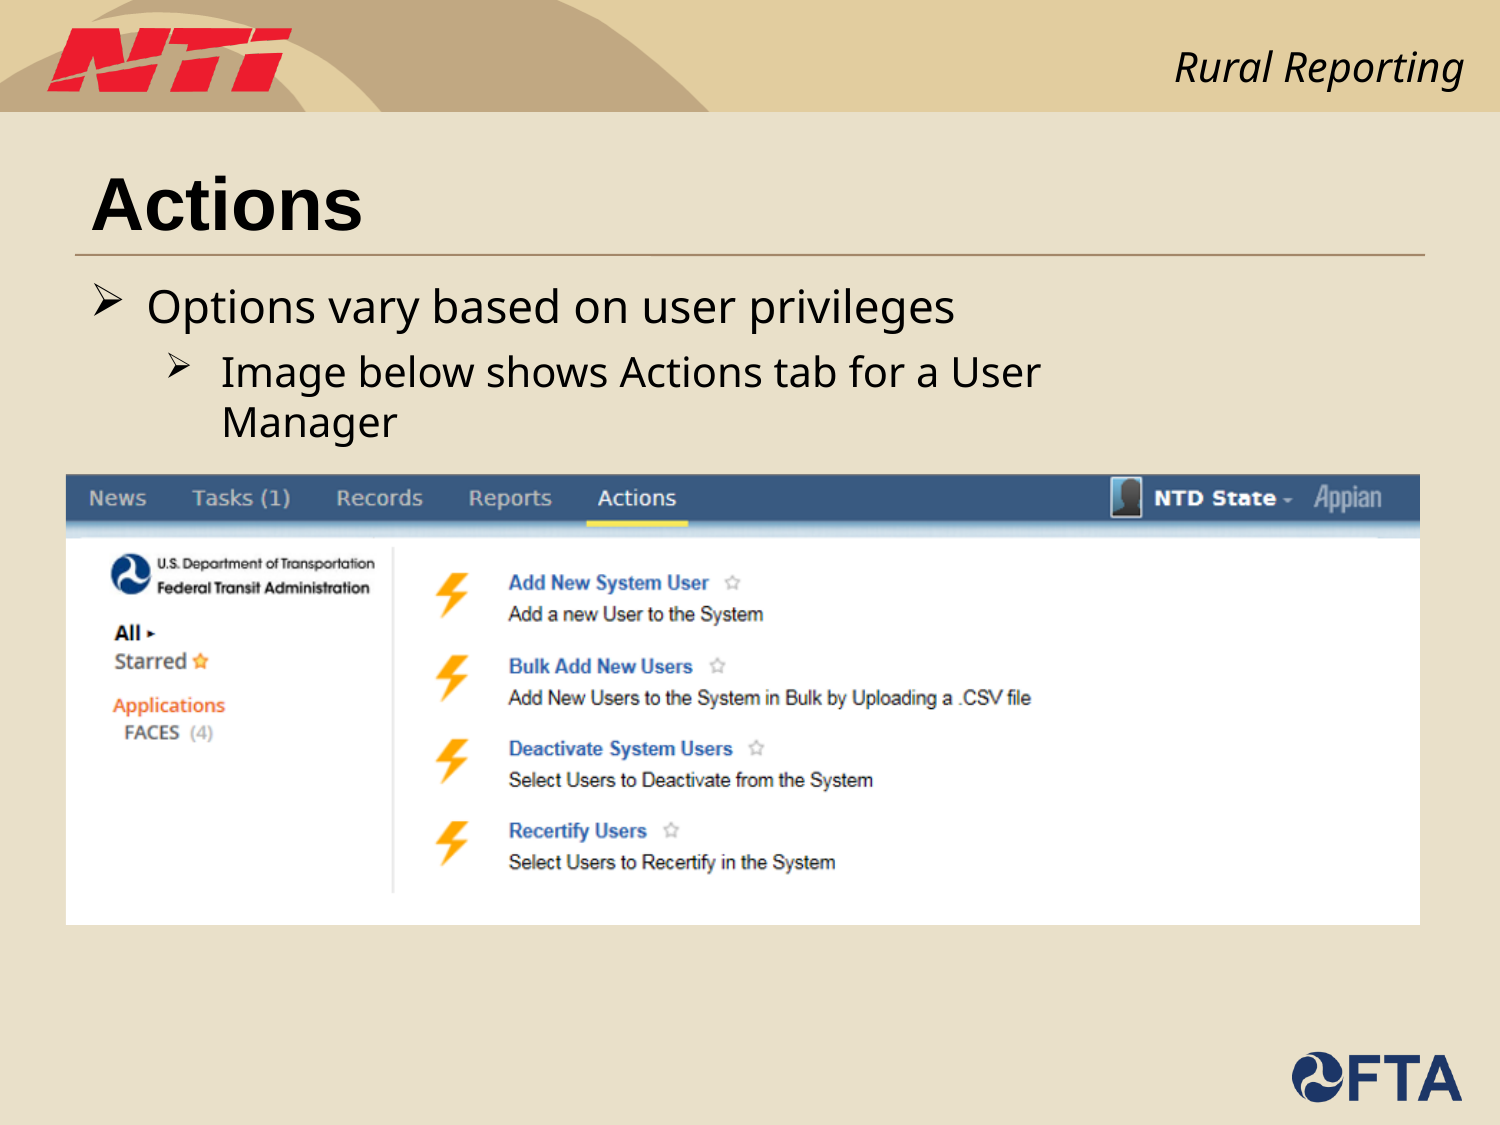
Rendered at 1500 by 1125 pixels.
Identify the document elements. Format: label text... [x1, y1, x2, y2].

title Actions [75, 132, 1425, 268]
picture [1292, 1046, 1462, 1124]
picture [65, 474, 1421, 926]
list Options vary based on user privileges Image below shows Actions tab for a User Manager [75, 270, 1238, 334]
picture [0, 0, 1500, 112]
